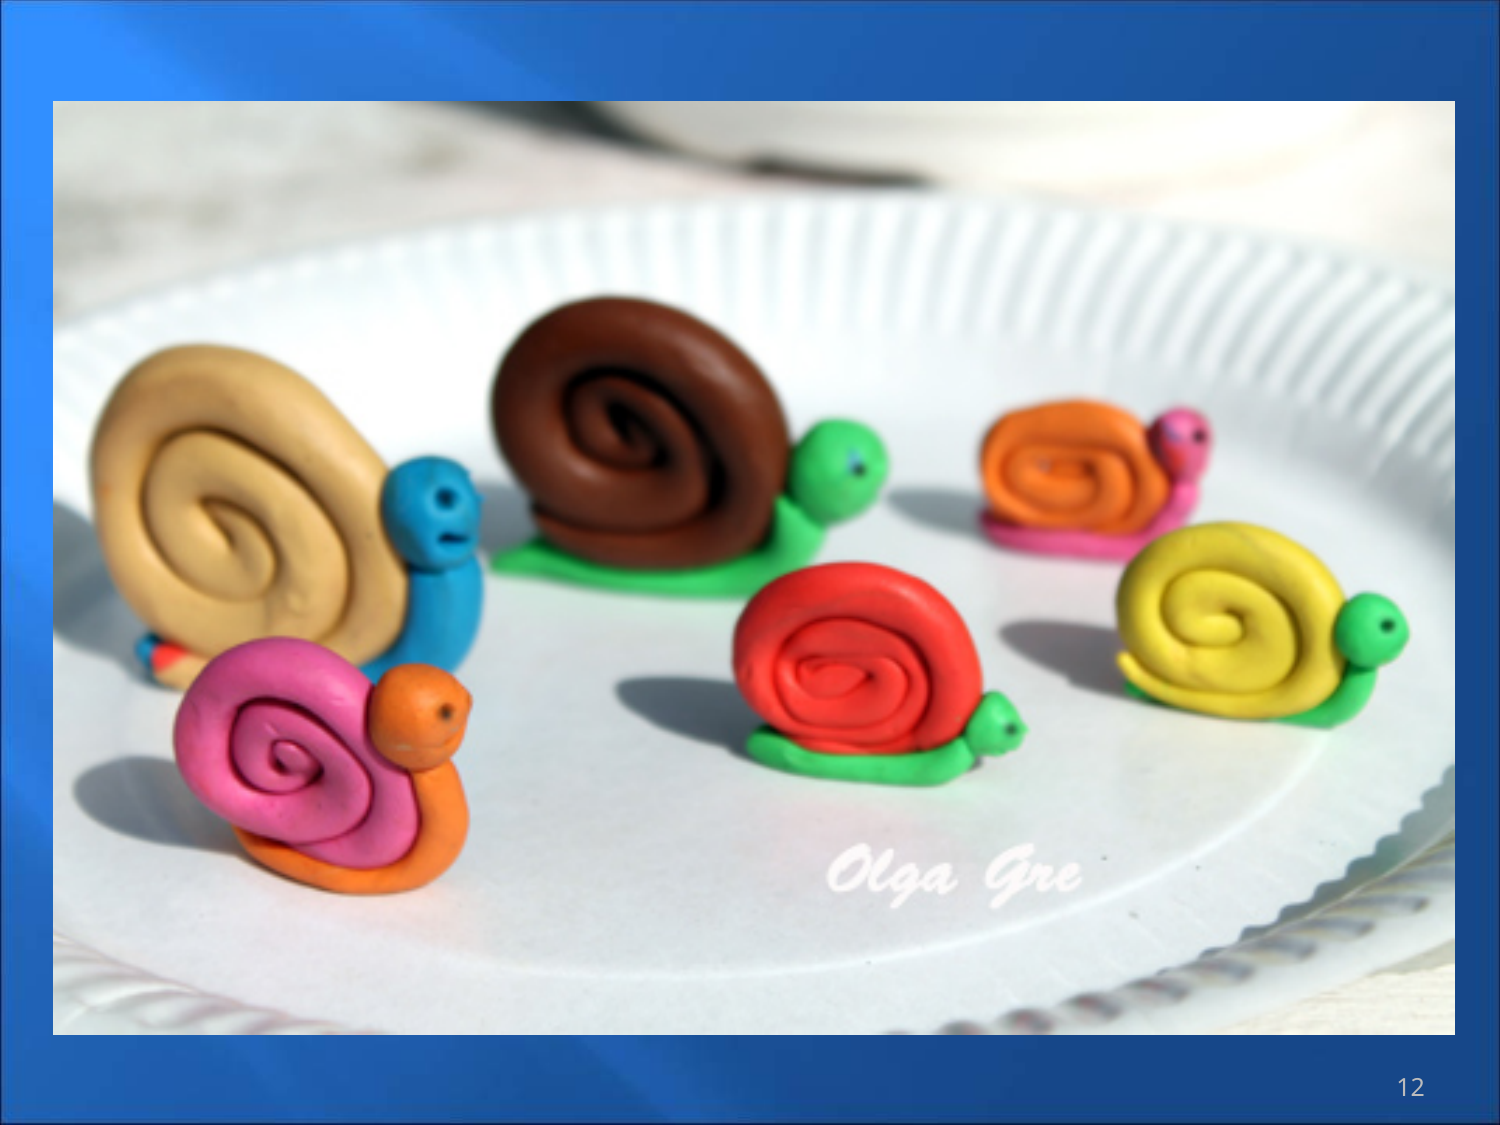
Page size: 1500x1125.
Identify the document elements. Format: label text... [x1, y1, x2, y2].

picture [0, 0, 1500, 1125]
slide_number 12 [1299, 1080, 1425, 1113]
